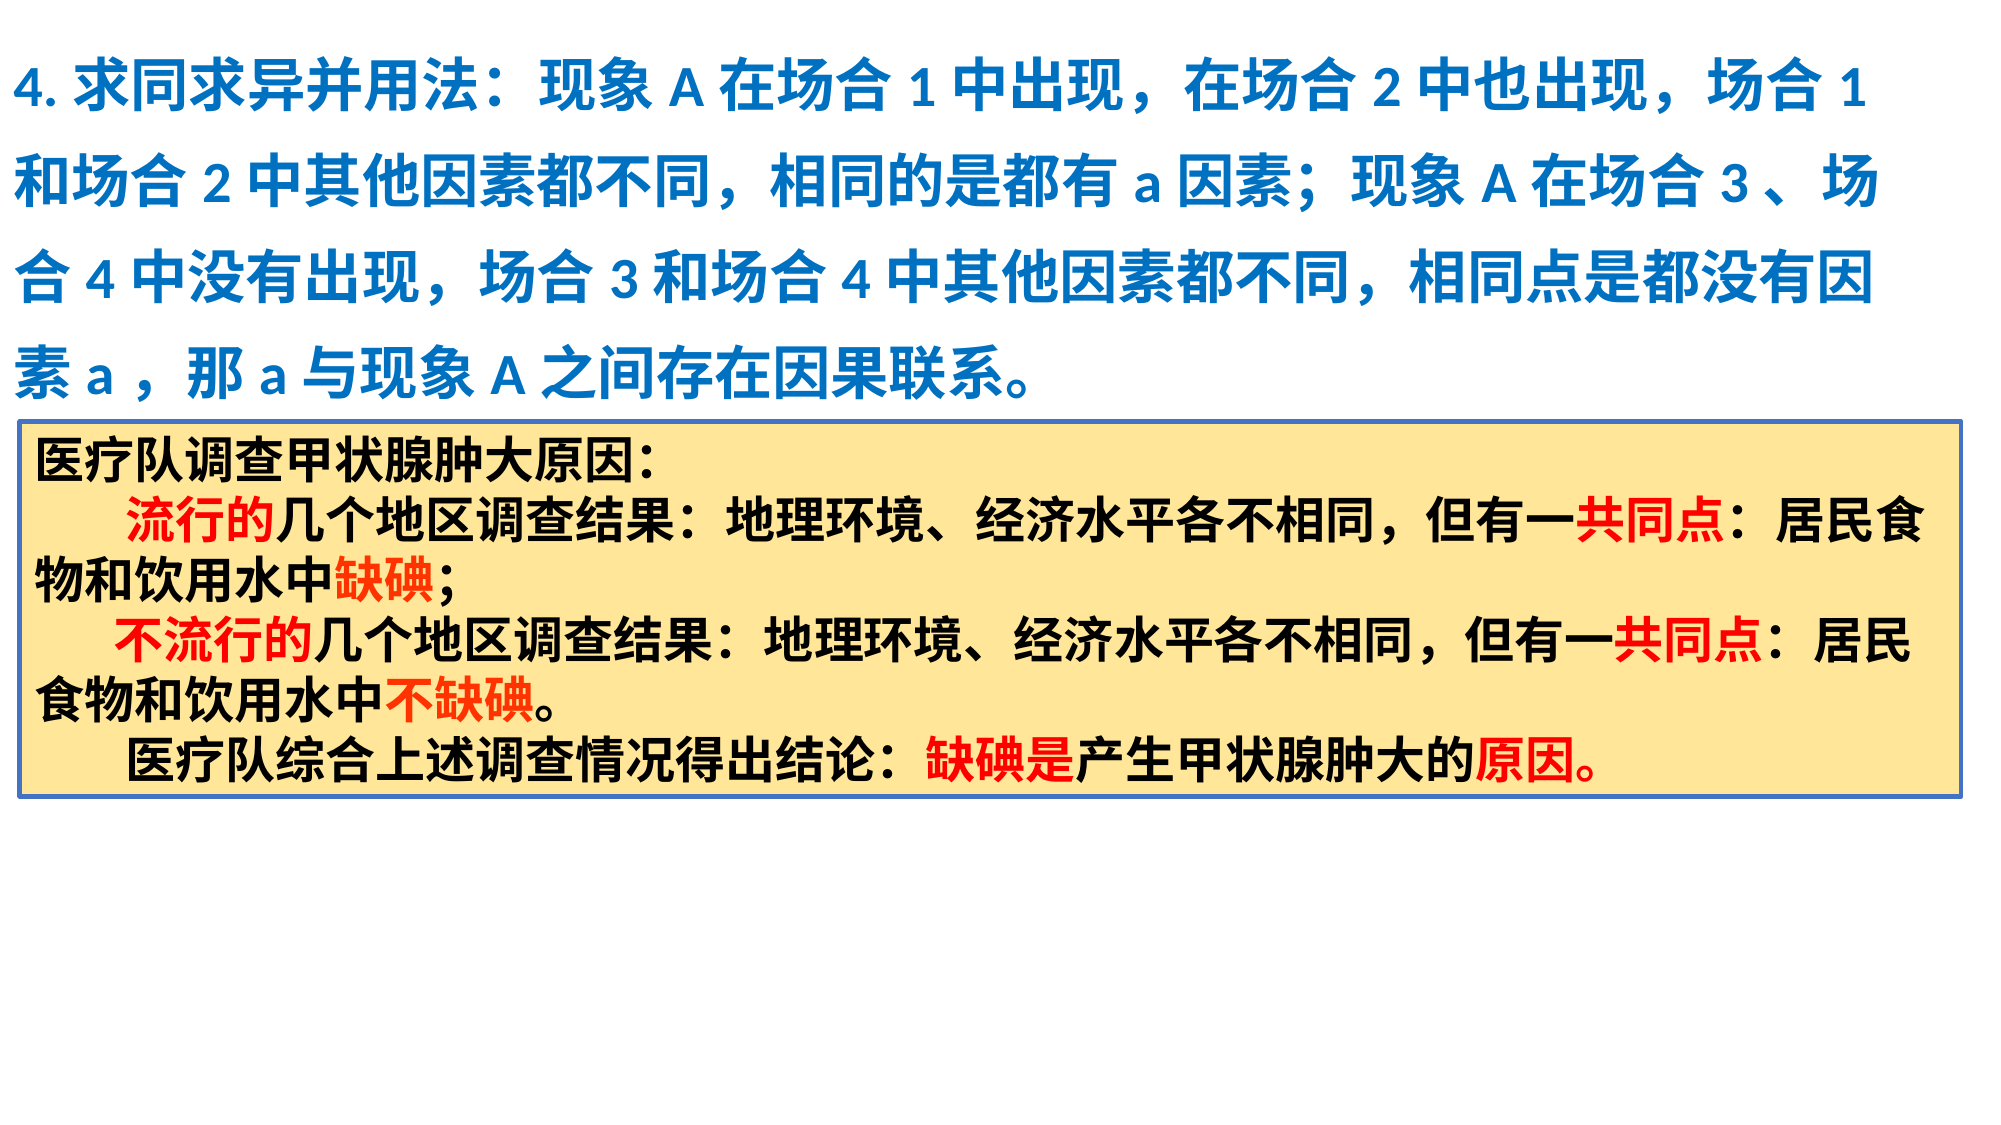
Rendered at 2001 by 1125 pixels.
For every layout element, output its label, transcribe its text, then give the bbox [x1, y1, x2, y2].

text_box 医疗队调查甲状腺肿大原因： 流行的几个地区调查结果：地理环境、经济水平各不相同，但有一共同点：居民食物和饮用水中缺碘； 不流行的几个地区调查结果：地理环境、经济水平各不相同，但有一共同点：居民食物和饮用水中不缺碘。 医疗队综合上述调查情况得出结论：缺碘是产生甲状腺肿大的原因。 [19, 421, 1961, 797]
text_box 4.求同求异并用法：现象A在场合1中出现，在场合2中也出现，场合1和场合2中其他因素都不同，相同的是都有a因素；现象A在场合3、场合4中没有出现，场合3和场合4中其他因素都不同，相同点是都没有因素a，那a与现象A之间存在因果联系。 [0, 15, 1947, 605]
